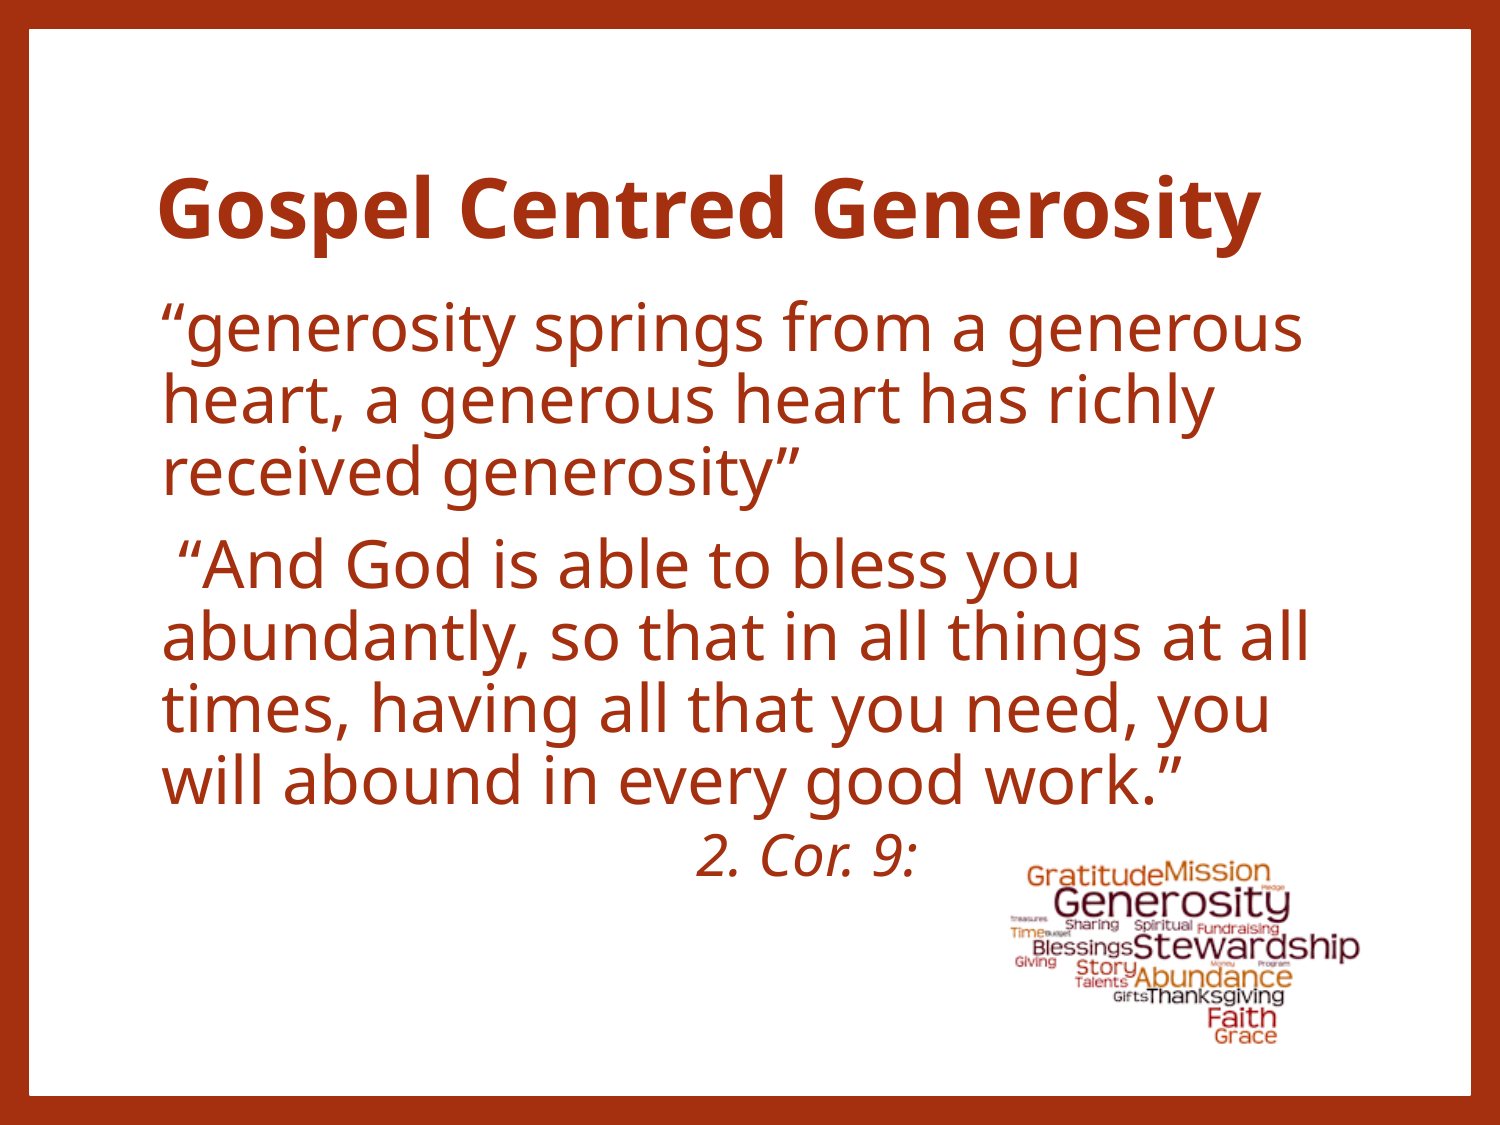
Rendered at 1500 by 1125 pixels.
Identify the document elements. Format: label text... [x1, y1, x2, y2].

title Gospel Centred Generosity [140, 99, 1356, 286]
list “generosity springs from a generous heart, a generous heart has richly received generosity” “And God is able to bless you abundantly, so that in all things at all times, having all that you need, you will abound in every good work.” 2. Cor. 9: 8 [140, 286, 1356, 949]
picture [925, 829, 1441, 1069]
